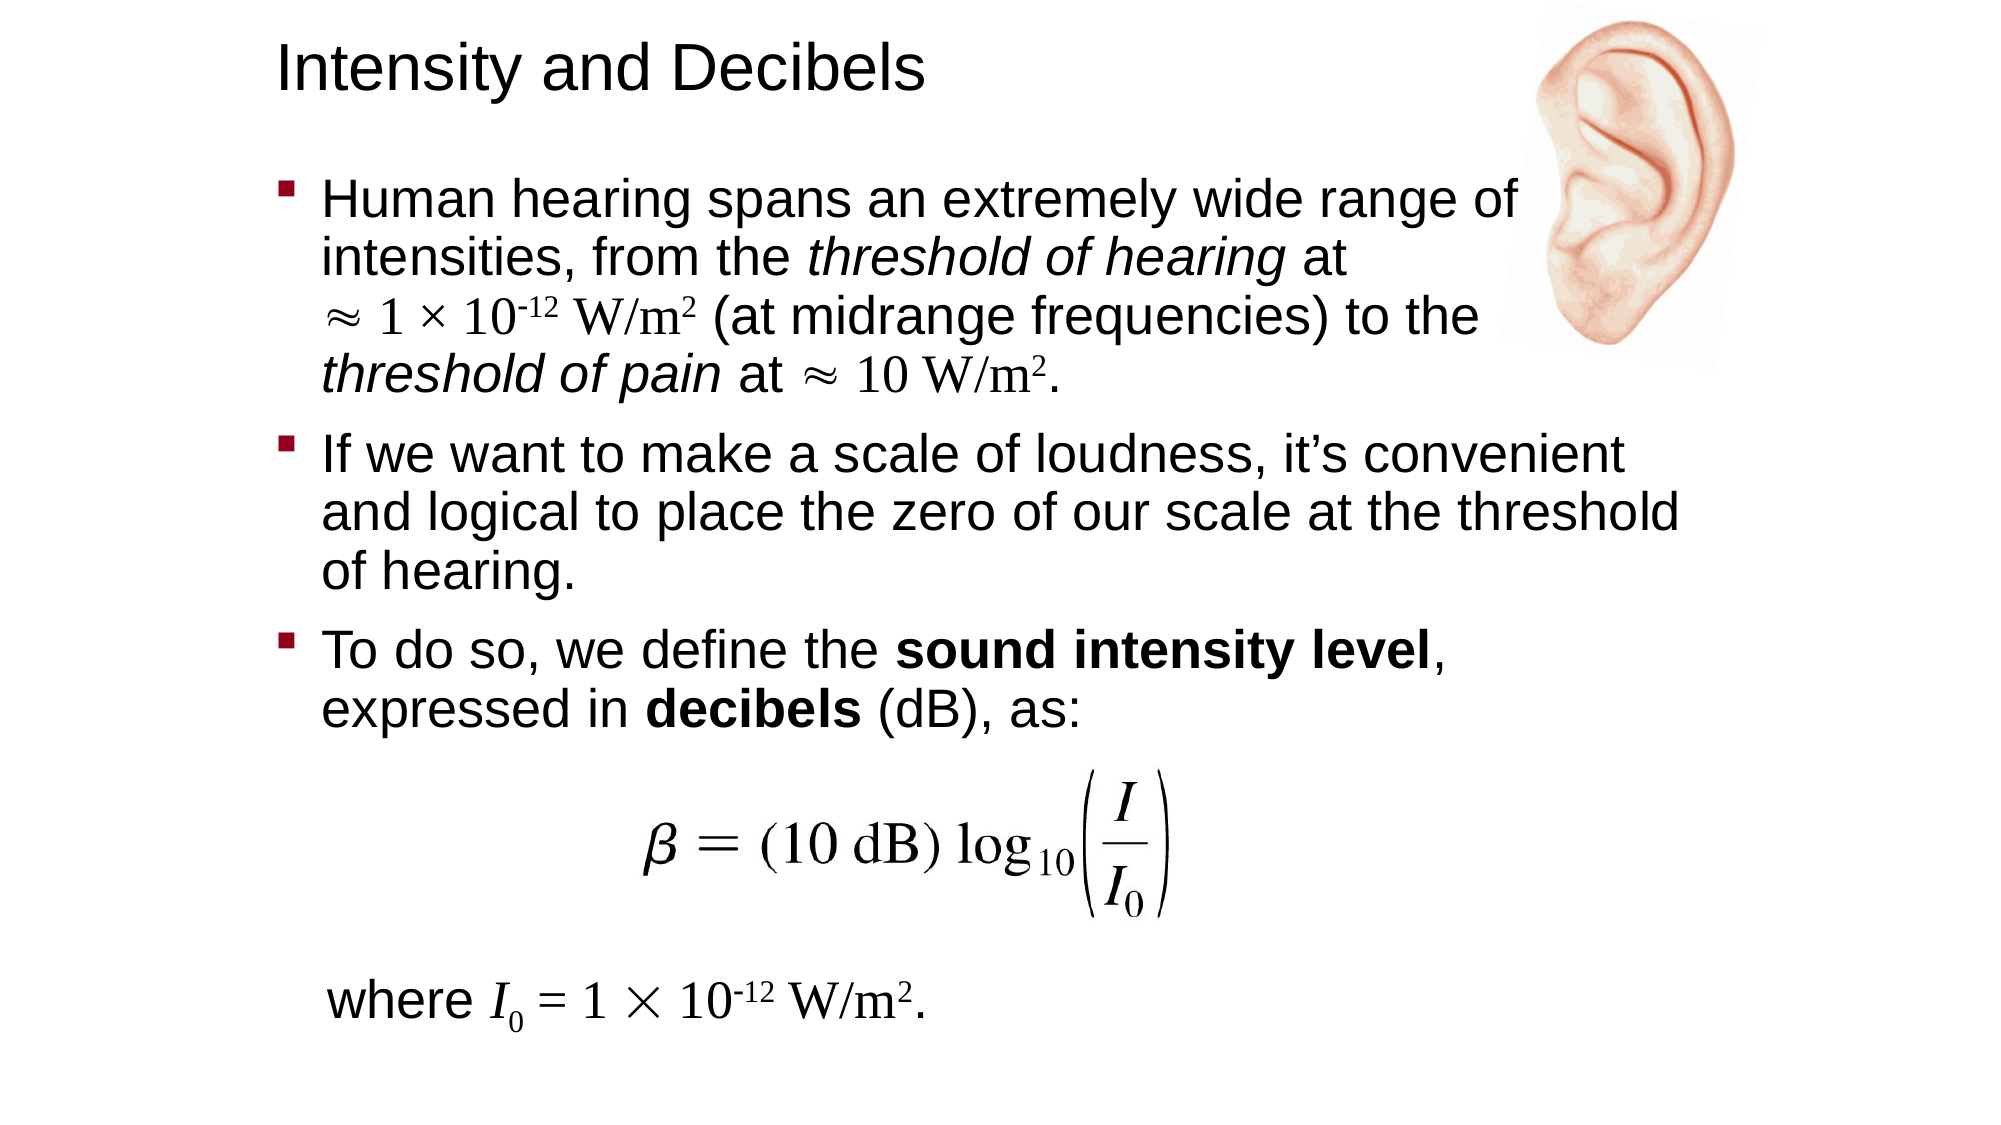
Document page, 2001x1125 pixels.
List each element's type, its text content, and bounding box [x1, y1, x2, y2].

text_box Human hearing spans an extremely wide range of intensities, from the threshold of hearing at  1 × 1012 W/m2 (at midrange frequencies) to the threshold of pain at  10 W/m2. If we want to make a scale of loudness, it’s convenient and logical to place the zero of our scale at the threshold of hearing. To do so, we define the sound intensity level, expressed in decibels (dB), as: [259, 162, 1713, 746]
picture [1520, 0, 1762, 370]
picture [636, 756, 1213, 925]
title Intensity and Decibels [259, 24, 1515, 102]
text_box where I0 = 1  1012 W/m2. [312, 957, 1658, 1046]
